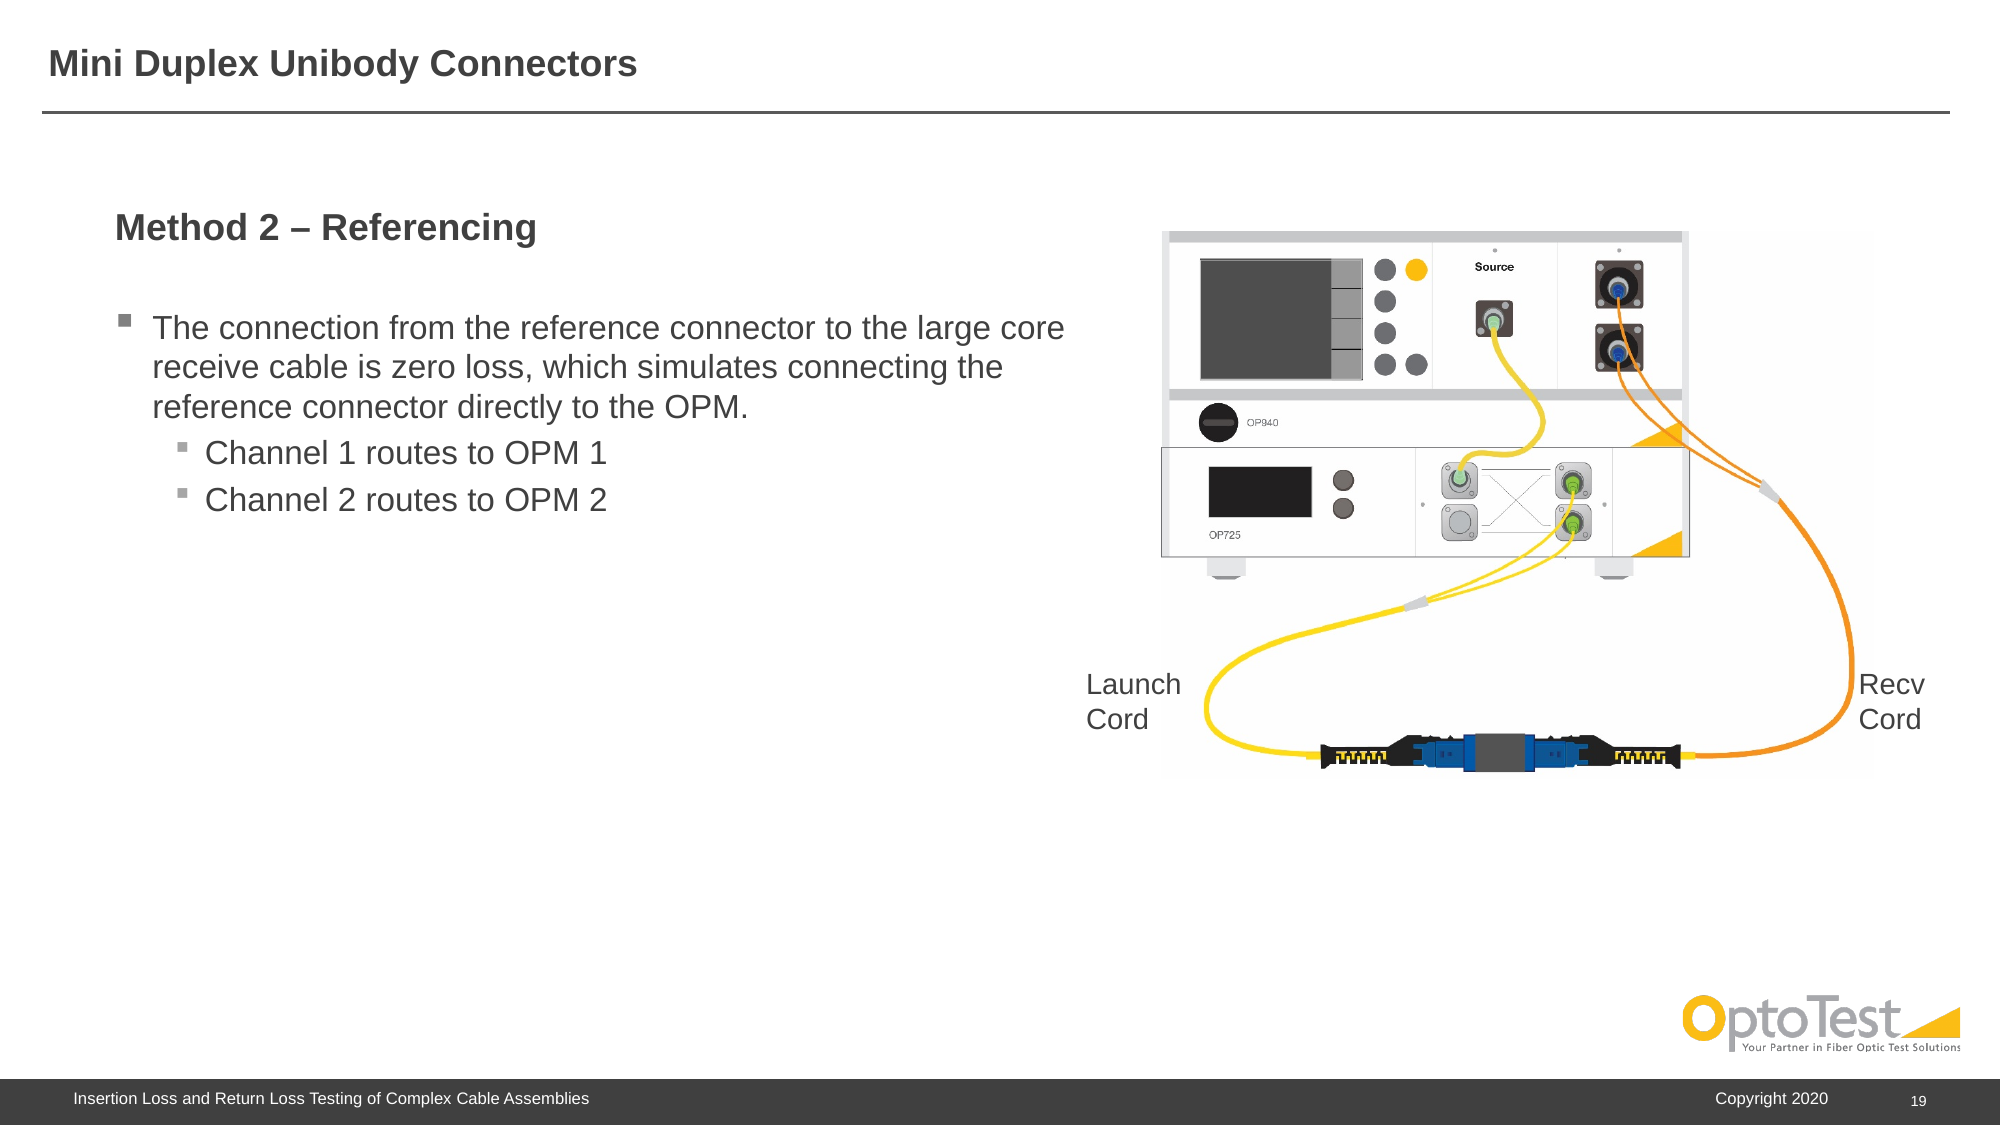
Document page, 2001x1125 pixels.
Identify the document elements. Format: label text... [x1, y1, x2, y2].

title Mini Duplex Unibody Connectors [33, 22, 1967, 100]
slide_number 19 [1475, 1080, 1942, 1121]
list Method 2 – Referencing The connection from the reference connector to the large core receive cable is zero loss, which simulates connecting the reference connector directly to the OPM. Channel 1 routes to OPM 1 Channel 2 routes to OPM 2 [99, 195, 1138, 1046]
text_box Launch Cord [1071, 657, 1156, 778]
picture [1161, 230, 1874, 780]
text_box Recv Cord [1878, 657, 2000, 778]
